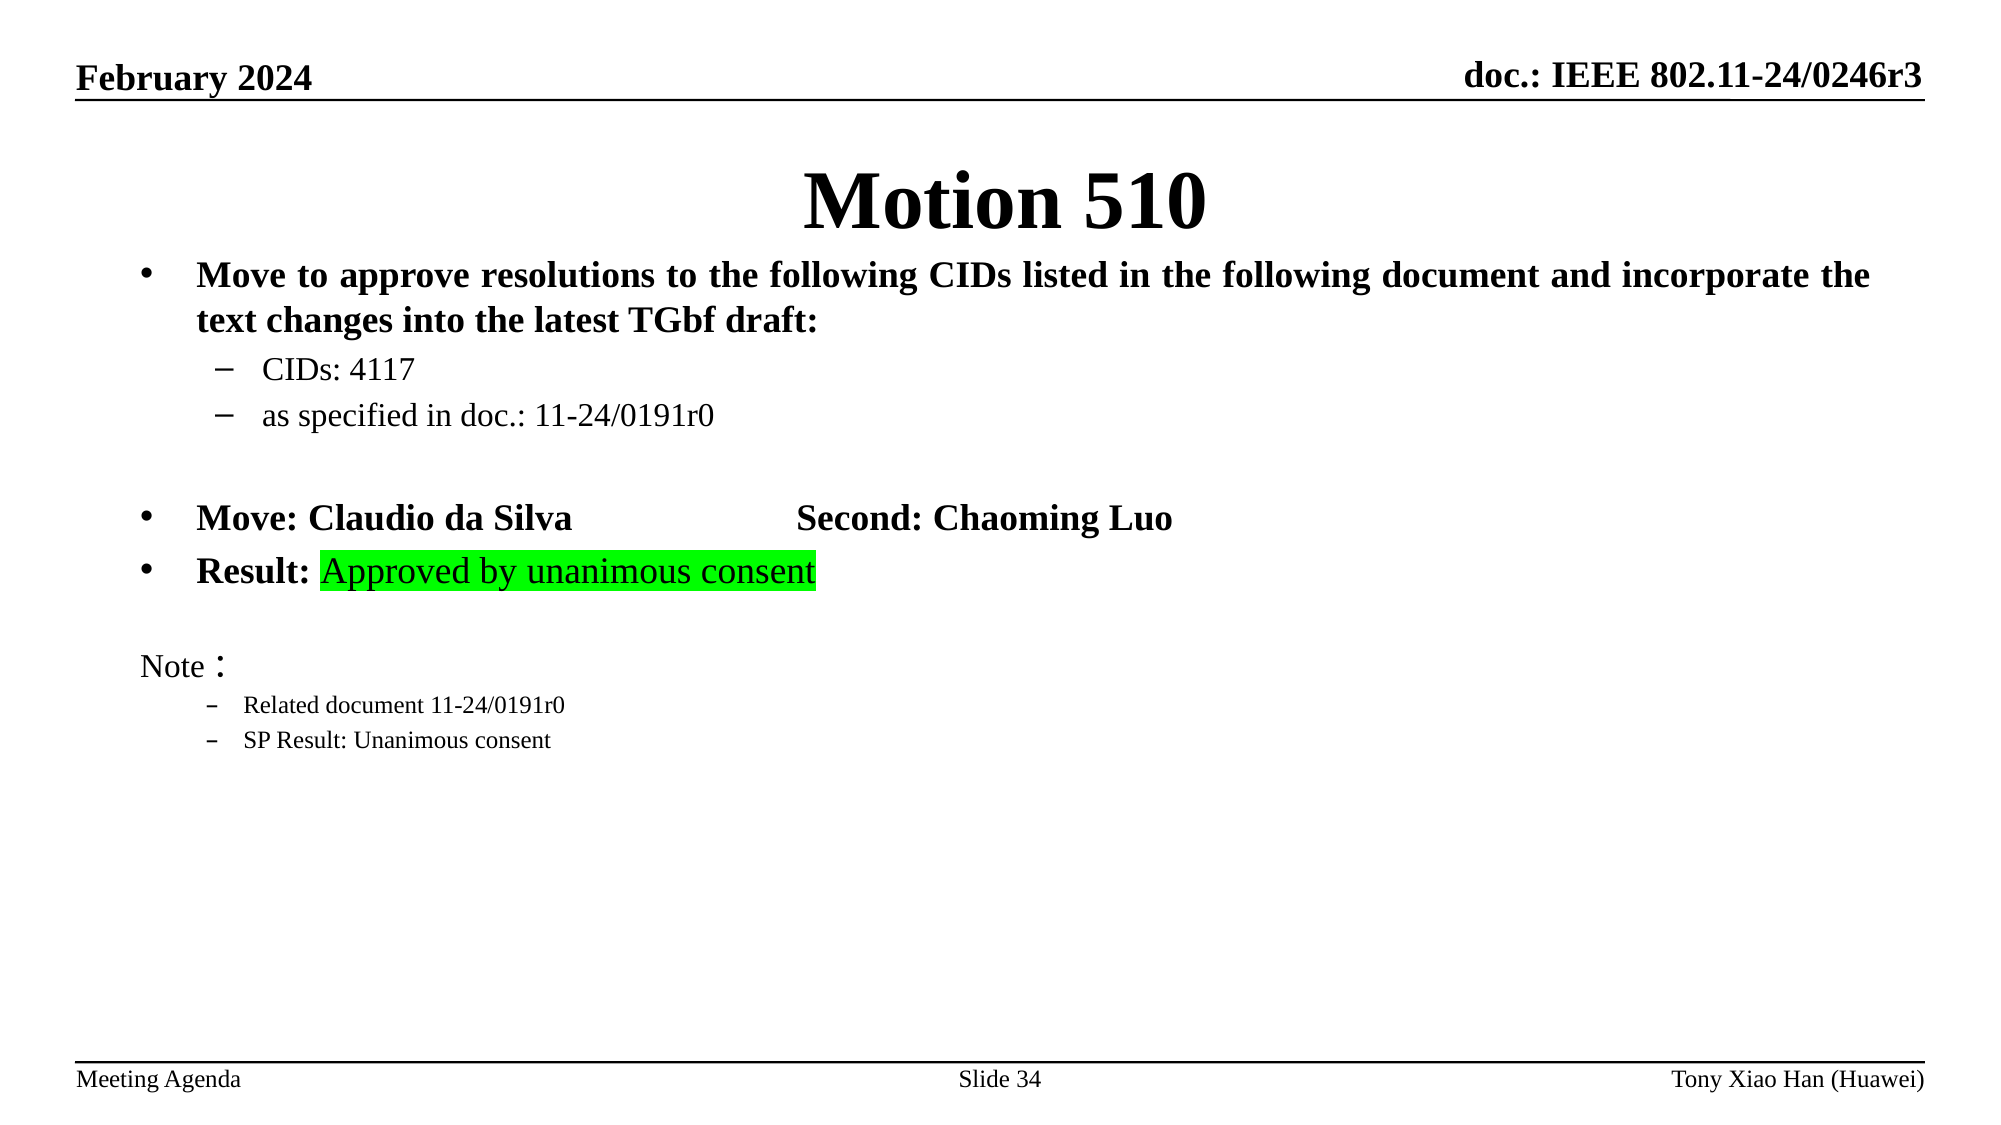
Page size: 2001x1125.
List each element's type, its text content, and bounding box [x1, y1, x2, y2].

text_box Move to approve resolutions to the following CIDs listed in the following document and incorporate the text changes into the latest TGbf draft: CIDs: 4117 as specified in doc.: 11-24/0191r0 Move: Claudio da Silva Second: Chaoming Luo Result: Approved by unanimous consent Note： Related document 11-24/0191r0 SP Result: Unanimous consent [125, 212, 1888, 988]
text_box Motion 510 [368, 137, 1644, 212]
